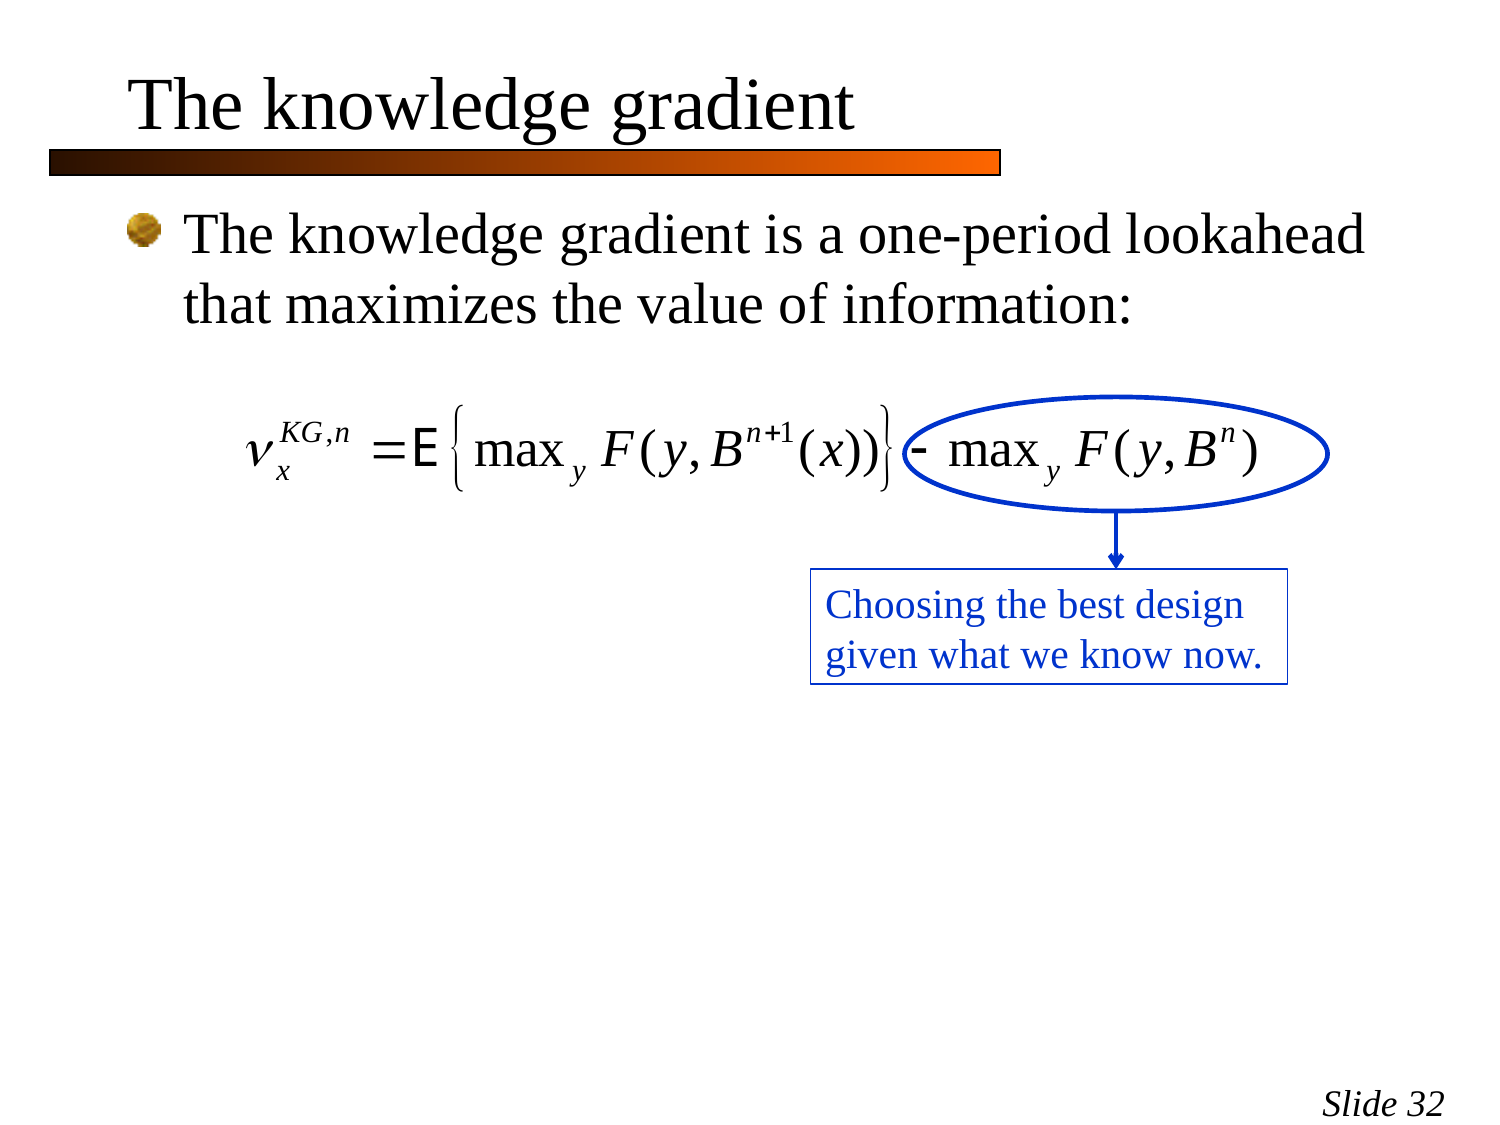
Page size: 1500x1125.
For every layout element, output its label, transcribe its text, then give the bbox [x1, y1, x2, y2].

list The knowledge gradient is a one-period lookahead that maximizes the value of information: [112, 187, 1388, 1000]
text_box Slide 32 [1227, 1071, 1500, 1125]
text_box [810, 396, 1328, 686]
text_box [241, 404, 805, 503]
picture [127, 213, 161, 247]
title The knowledge gradient [112, 50, 1388, 150]
